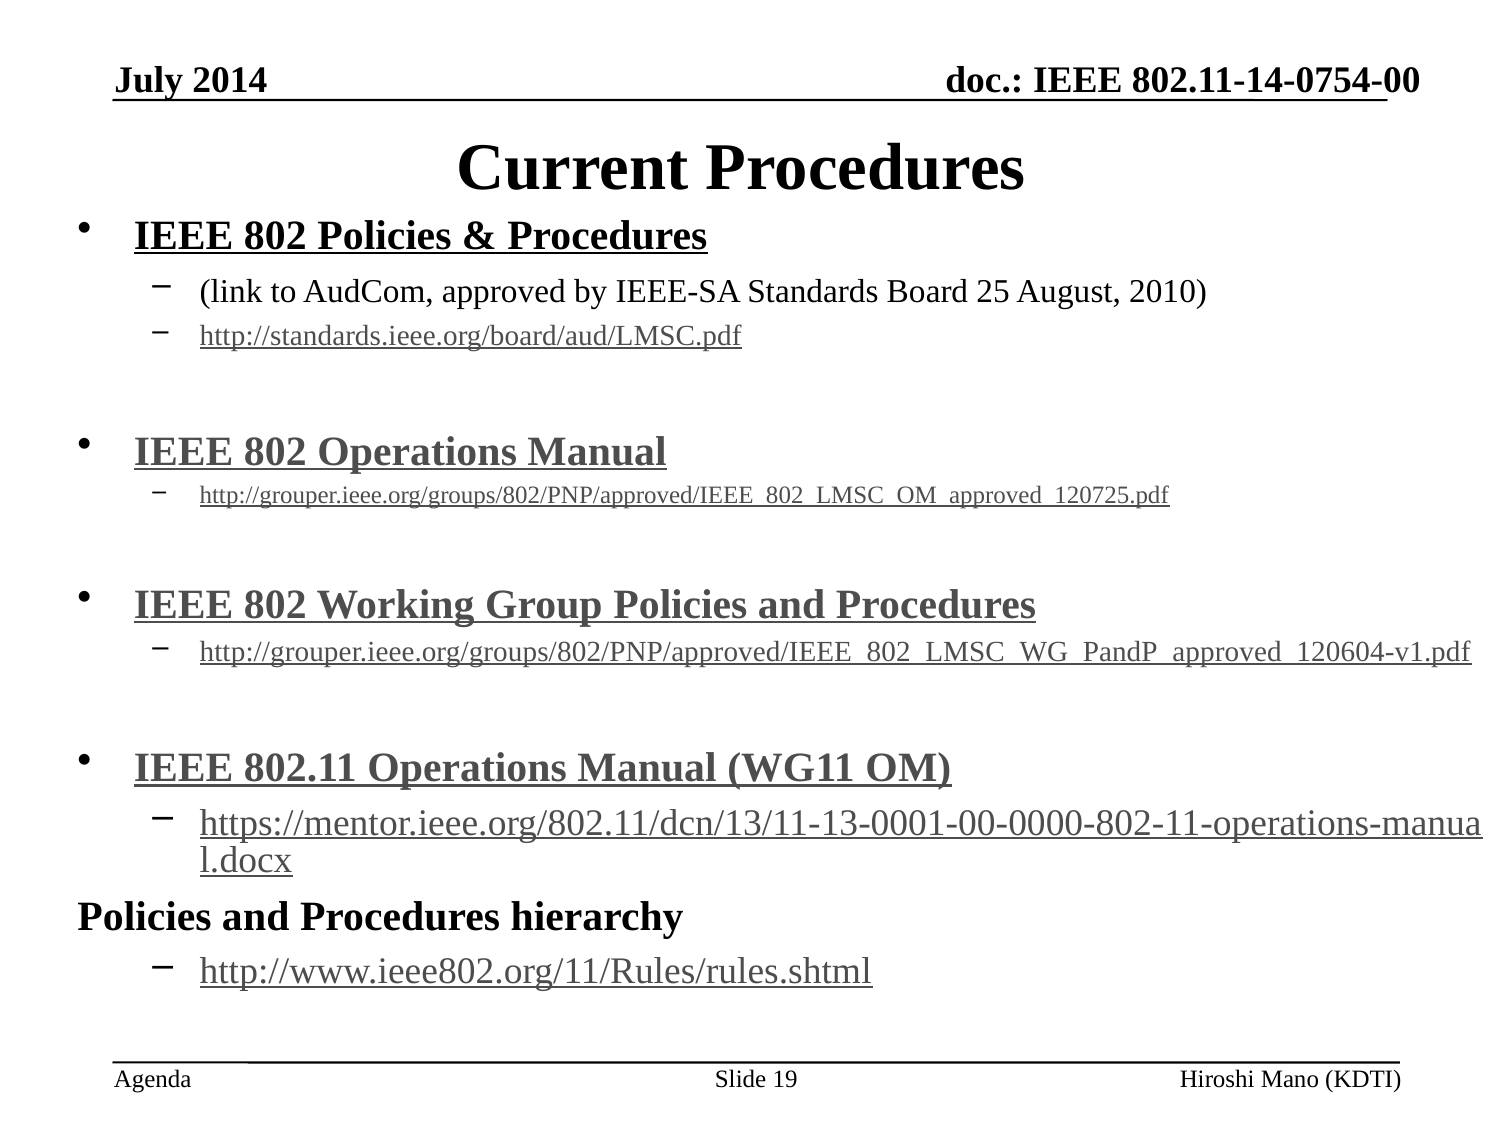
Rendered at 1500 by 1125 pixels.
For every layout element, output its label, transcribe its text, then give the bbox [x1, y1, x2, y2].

slide_number Slide 19 [712, 1061, 800, 1093]
list IEEE 802 Policies & Procedures (link to AudCom, approved by IEEE-SA Standards Board 25 August, 2010) http://standards.ieee.org/board/aud/LMSC.pdf IEEE 802 Operations Manual http://grouper.ieee.org/groups/802/PNP/approved/IEEE_802_LMSC_OM_approved_120725.pdf IEEE 802 Working Group Policies and Procedures http://grouper.ieee.org/groups/802/PNP/approved/IEEE_802_LMSC_WG_PandP_approved_120604-v1.pdf IEEE 802.11 Operations Manual (WG11 OM) https://mentor.ieee.org/802.11/dcn/13/11-13-0001-00-0000-802-11-operations-manual.docx Policies and Procedures hierarchy http://www.ieee802.org/11/Rules/rules.shtml [62, 199, 1500, 1051]
footer Hiroshi Mano (KDTI) [1171, 1061, 1402, 1093]
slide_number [114, 54, 274, 101]
title Current Procedures [112, 112, 1388, 199]
